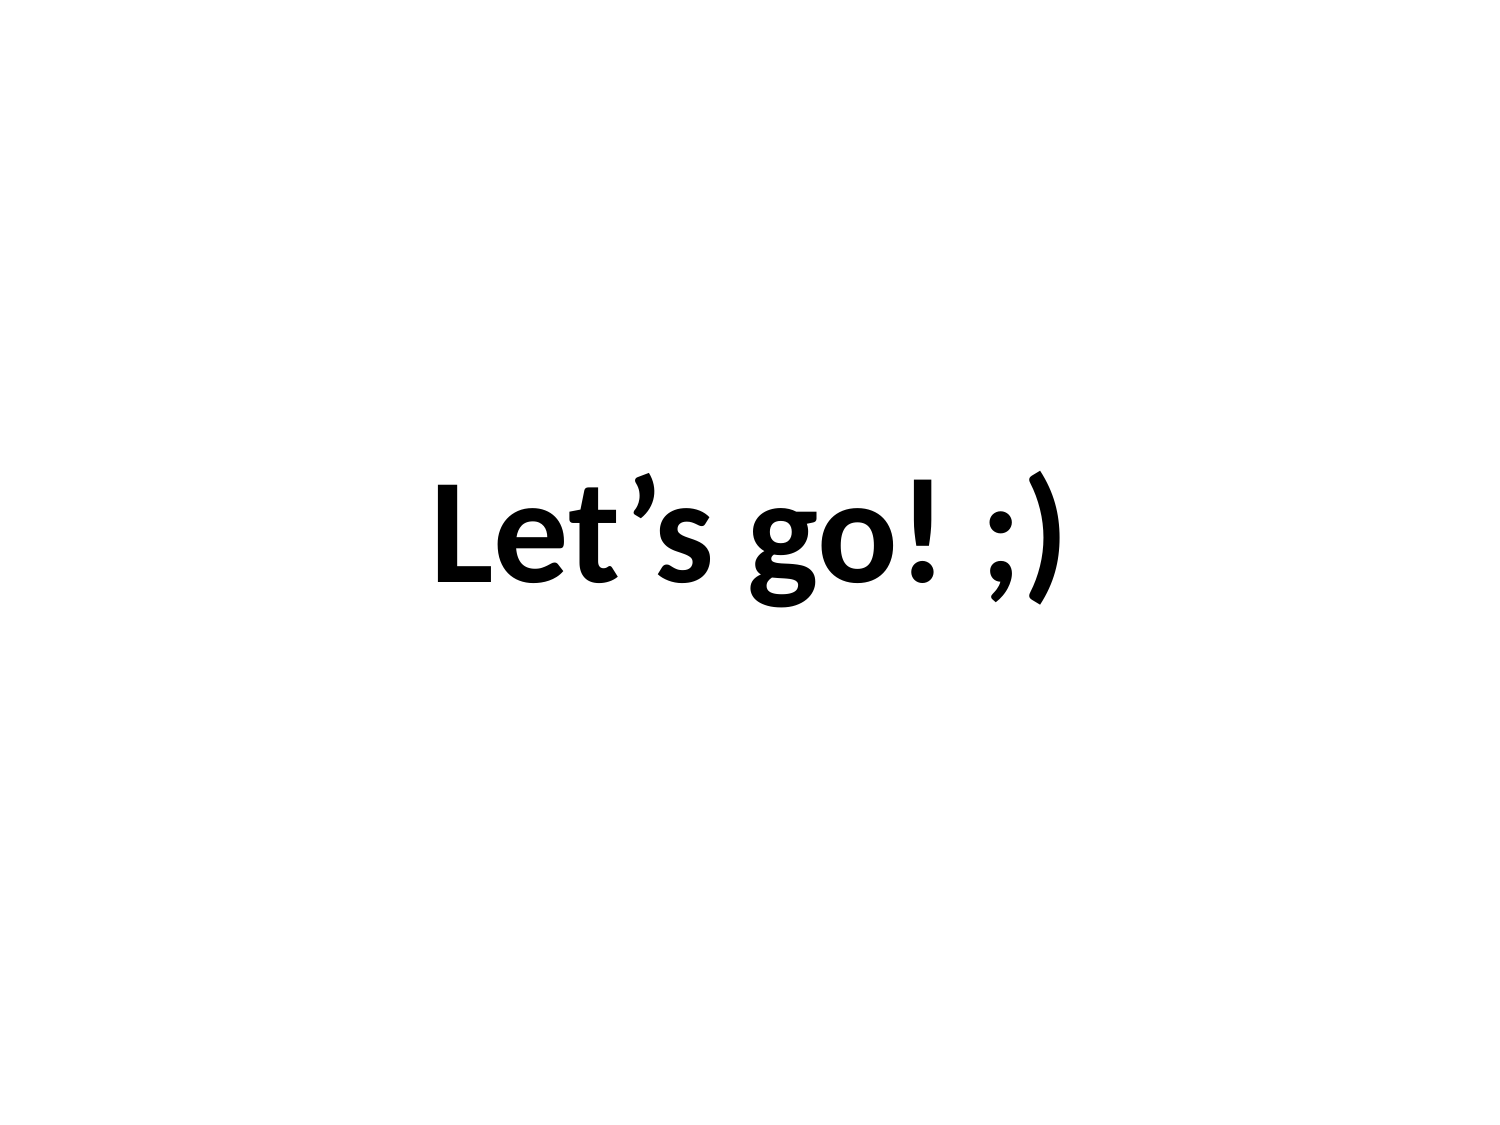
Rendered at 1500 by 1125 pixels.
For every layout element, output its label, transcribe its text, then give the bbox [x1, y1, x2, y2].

title Let’s go! ;) [75, 45, 1425, 1000]
